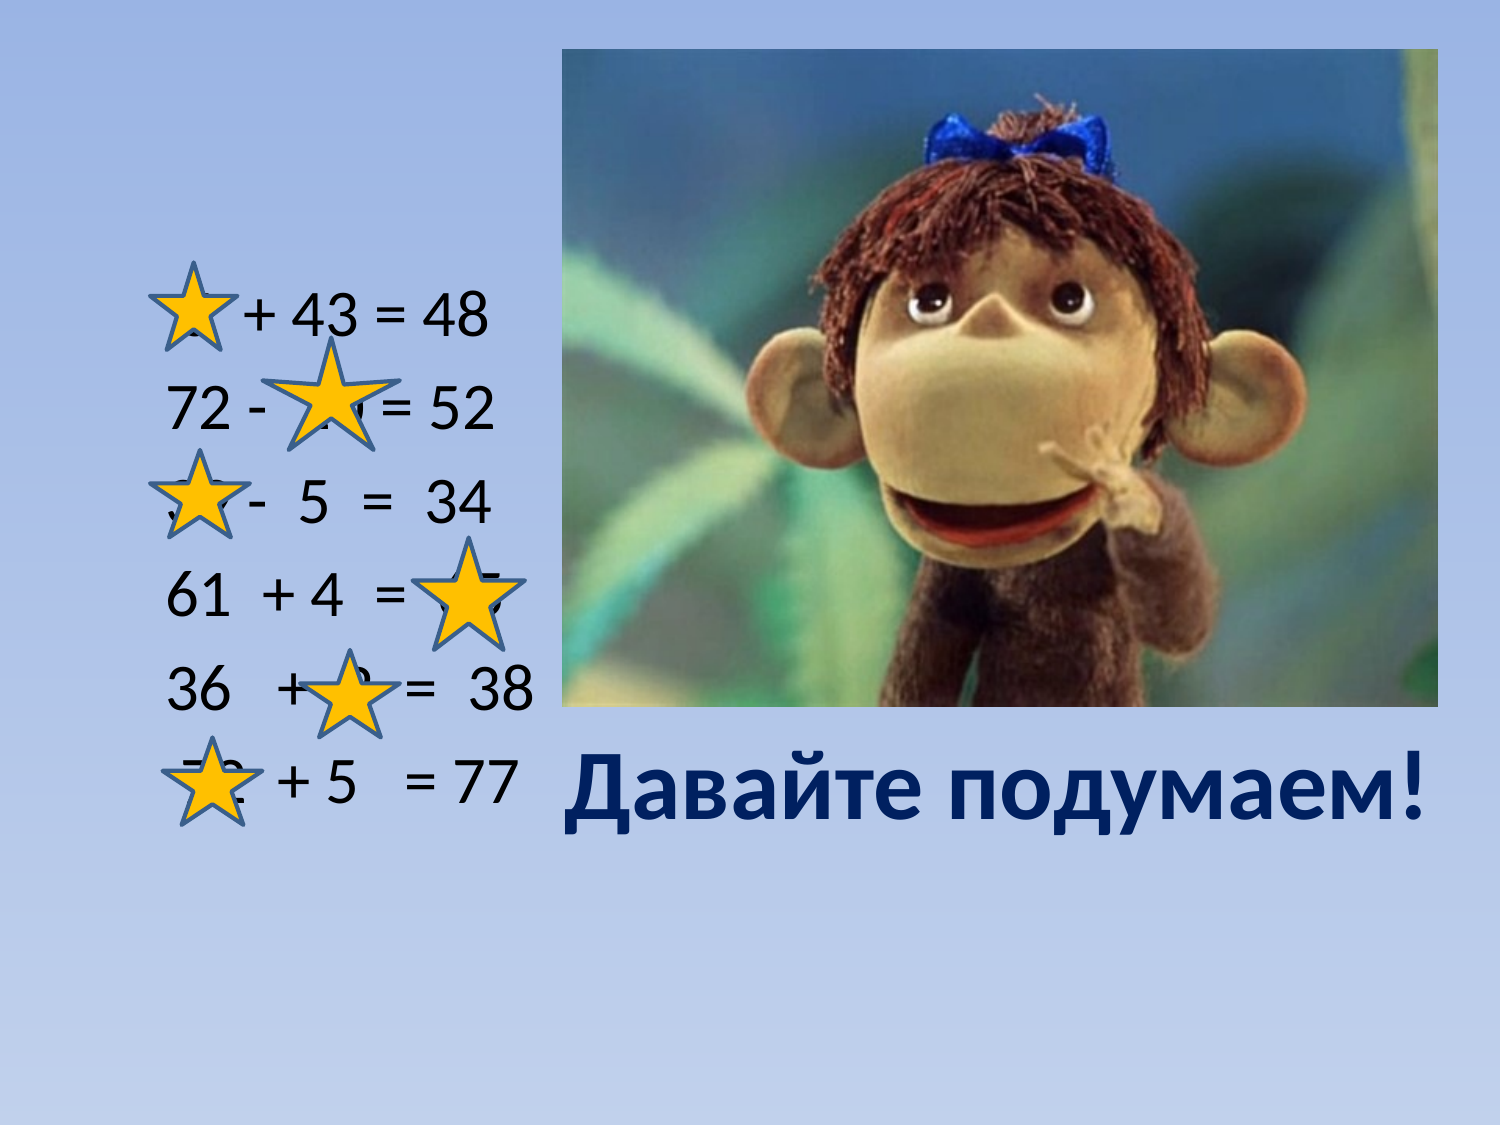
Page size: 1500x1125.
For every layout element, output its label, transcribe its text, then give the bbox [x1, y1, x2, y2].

text_box [297, 647, 402, 740]
text_box [160, 735, 265, 827]
list 5 + 43 = 48 72 - 20 = 52 39 - 5 = 34 61 + 4 = 65 36 + 2 = 38 72 + 5 = 77 [75, 262, 1425, 1005]
text_box [260, 335, 402, 452]
text_box [147, 260, 240, 352]
text_box [410, 535, 527, 652]
text_box [147, 447, 252, 540]
text_box Давайте подумаем! [549, 712, 1450, 968]
picture [562, 49, 1438, 707]
